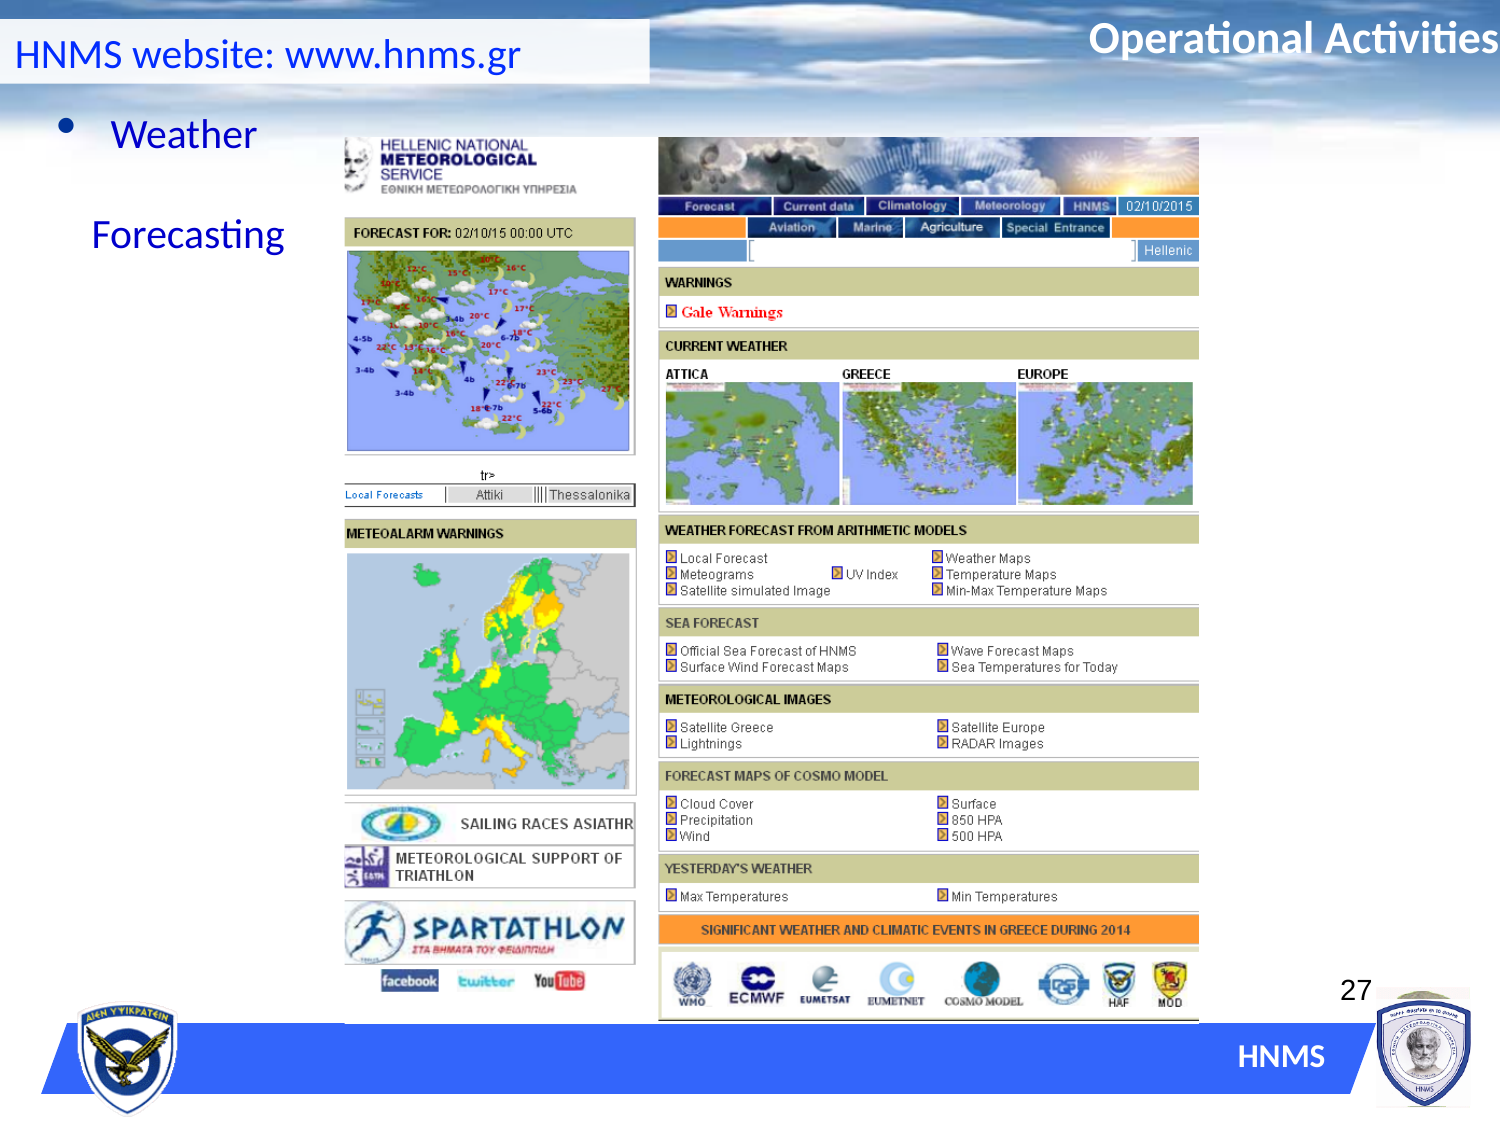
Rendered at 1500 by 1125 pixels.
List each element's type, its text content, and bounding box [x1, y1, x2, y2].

slide_number 27 [1080, 963, 1388, 1043]
picture [1375, 987, 1471, 1108]
picture [64, 999, 190, 1125]
text_box Operational Activities [1074, 0, 1500, 70]
picture [0, 0, 1500, 1024]
title Weather Forecasting [40, 136, 331, 228]
text_box HNMS website: www.hnms.gr [0, 19, 650, 84]
text_box HNMS [1223, 1026, 1341, 1082]
